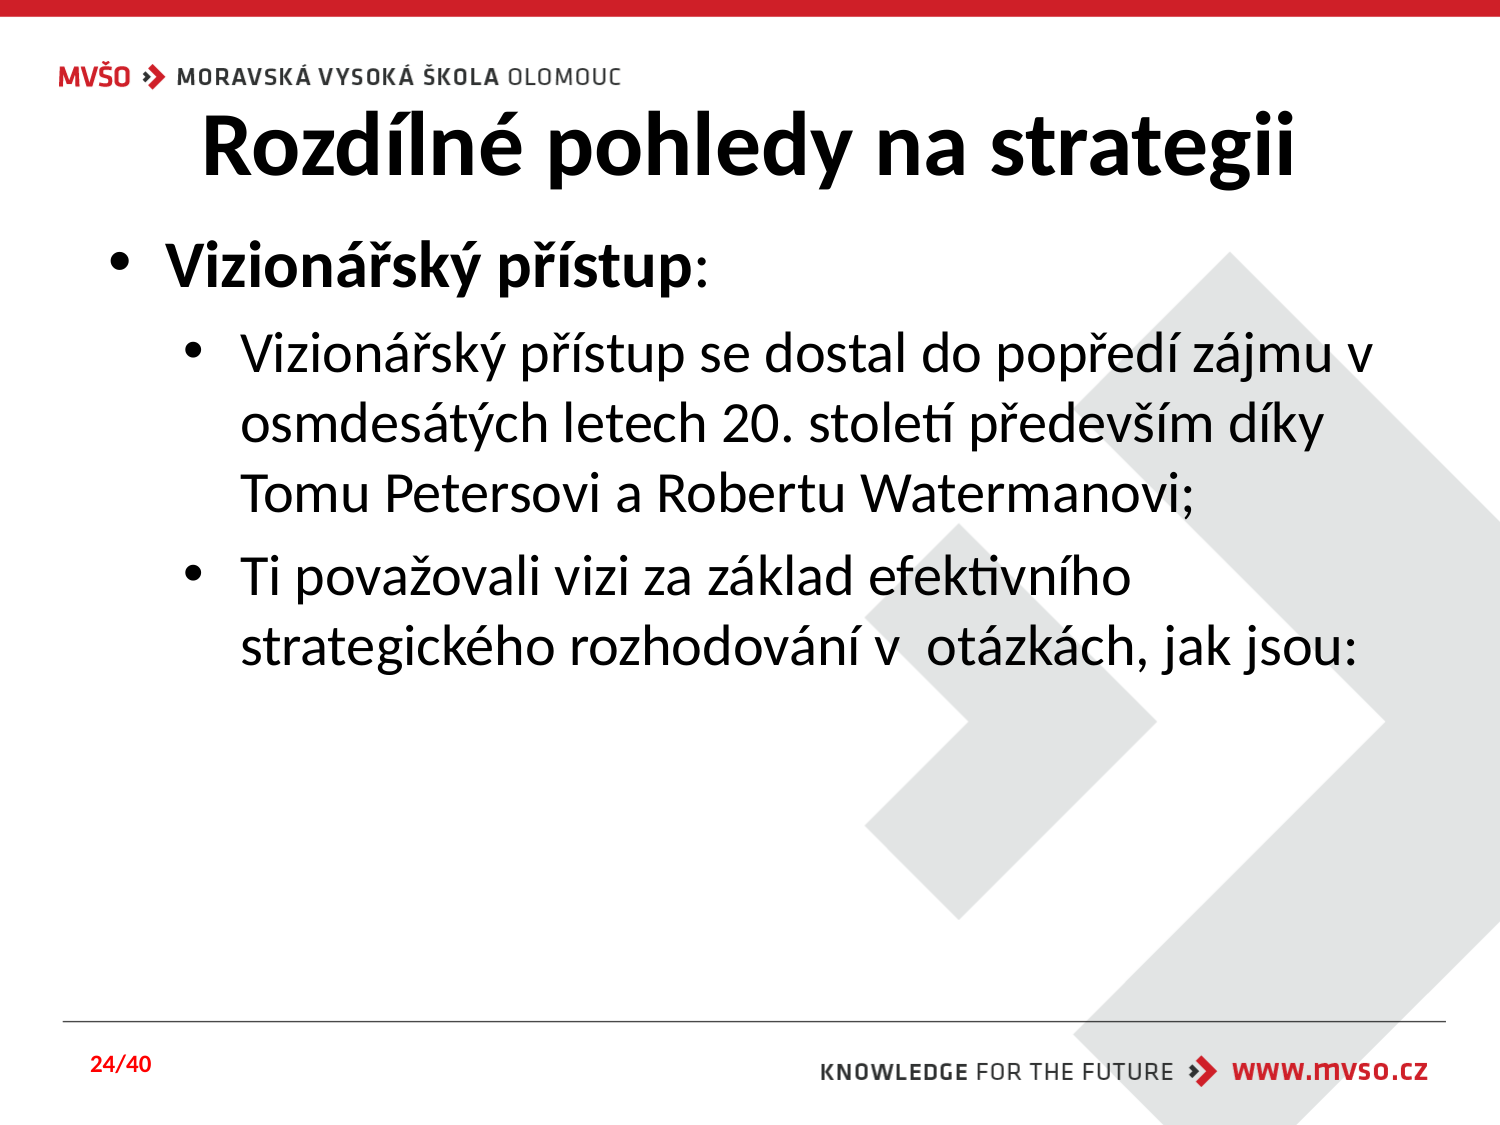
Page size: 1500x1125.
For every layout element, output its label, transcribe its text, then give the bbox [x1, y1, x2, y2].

picture [0, 0, 1500, 1125]
list Vizionářský přístup: Vizionářský přístup se dostal do popředí zájmu v osmdesátých letech 20. století především díky Tomu Petersovi a Robertu Watermanovi; Ti považovali vizi za základ efektivního strategického rozhodování v otázkách, jak jsou: [75, 213, 1425, 956]
text_box 24/40 [74, 1040, 213, 1085]
title Rozdílné pohledy na strategii [75, 45, 1425, 213]
